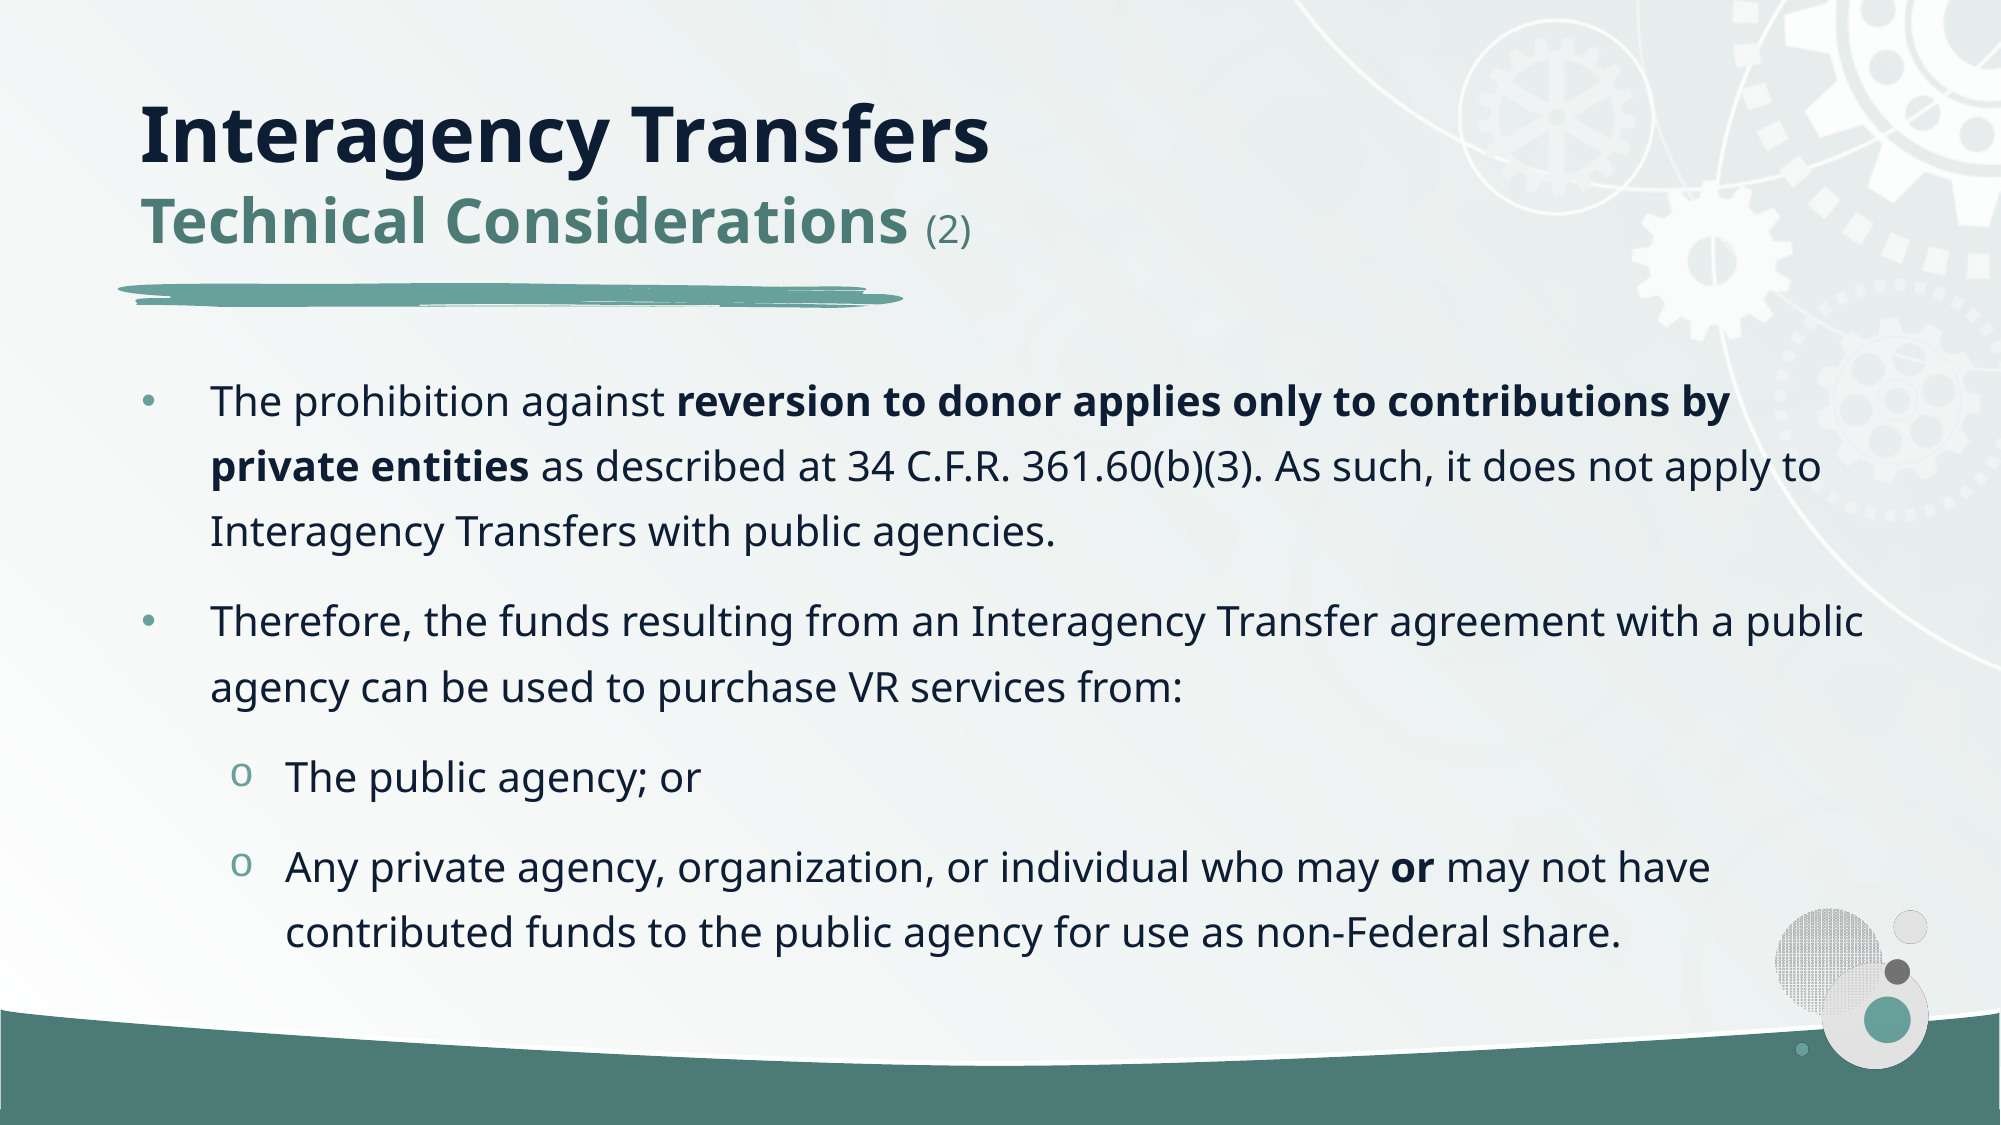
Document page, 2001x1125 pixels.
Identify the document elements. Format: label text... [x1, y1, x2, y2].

title Interagency Transfers Technical Considerations (2) [120, 60, 1885, 278]
text_box [117, 283, 904, 308]
list The prohibition against reversion to donor applies only to contributions by private entities as described at 34 C.F.R. 361.60(b)(3). As such, it does not apply to Interagency Transfers with public agencies. Therefore, the funds resulting from an Interagency Transfer agreement with a public agency can be used to purchase VR services from: The public agency; or Any private agency, organization, or individual who may or may not have contributed funds to the public agency for use as non-Federal share. [120, 352, 1885, 1019]
picture [1742, 882, 1955, 1095]
